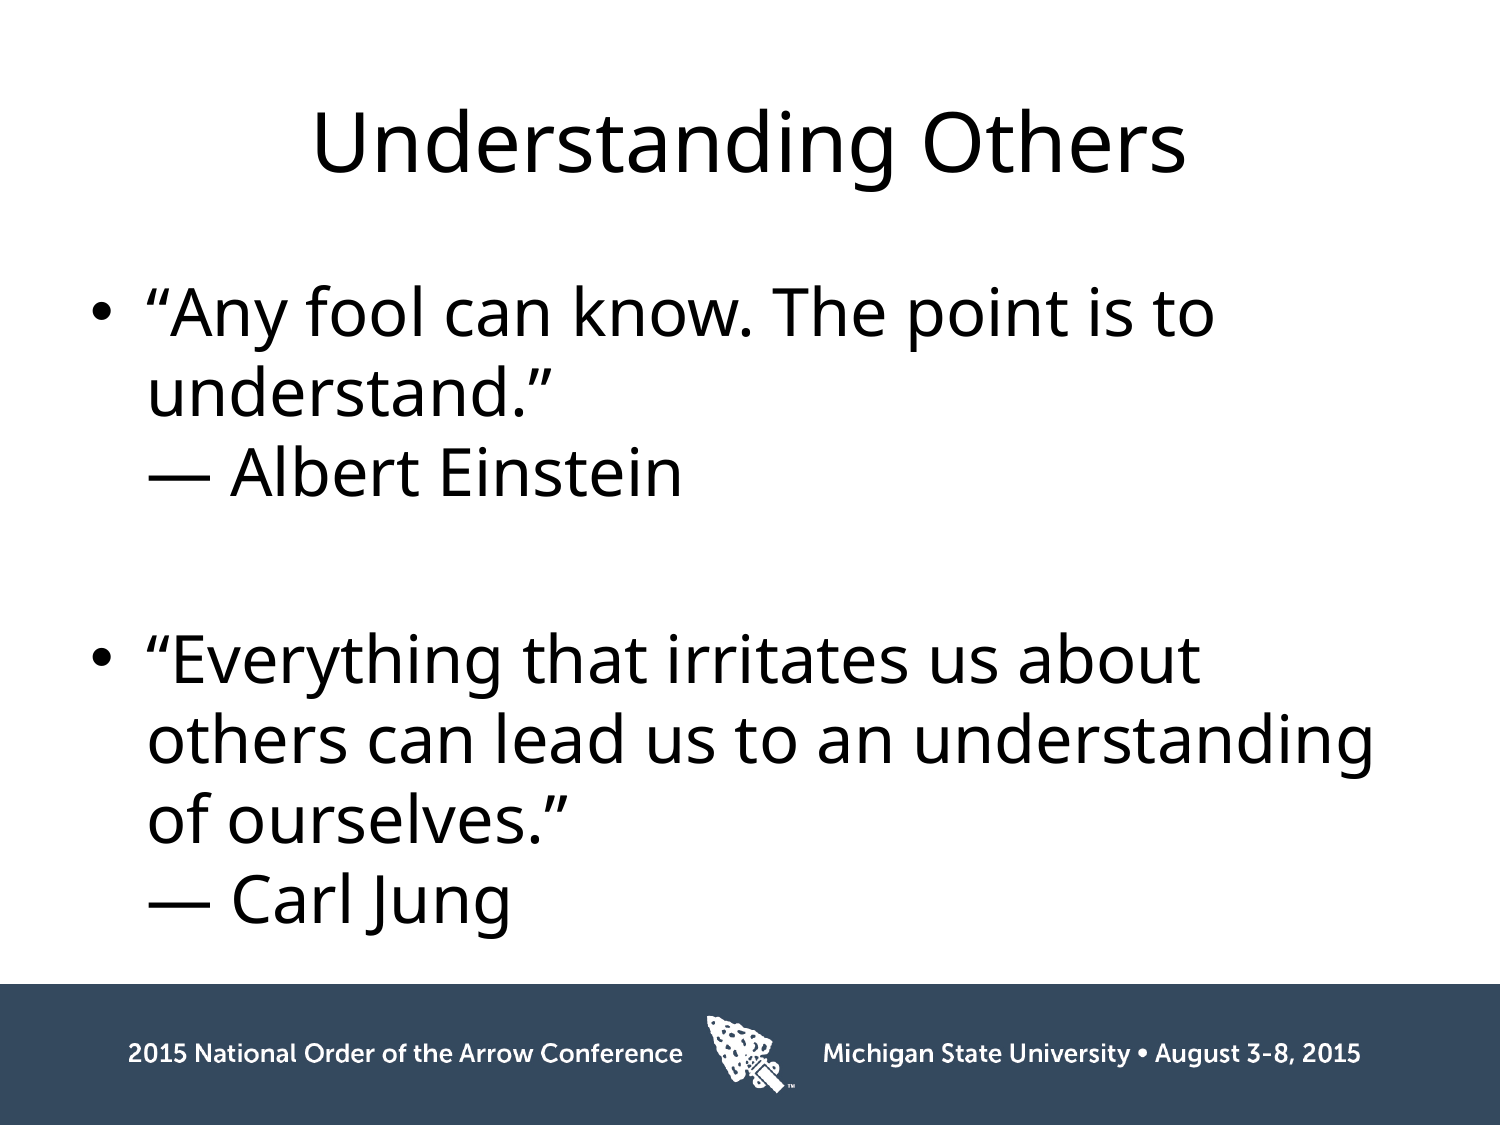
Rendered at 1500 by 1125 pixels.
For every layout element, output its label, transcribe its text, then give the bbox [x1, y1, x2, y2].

list “Any fool can know. The point is to understand.” ― Albert Einstein “Everything that irritates us about others can lead us to an understanding of ourselves.” ― Carl Jung [75, 262, 1425, 1005]
title Understanding Others [75, 45, 1425, 233]
picture [0, 0, 1500, 1125]
